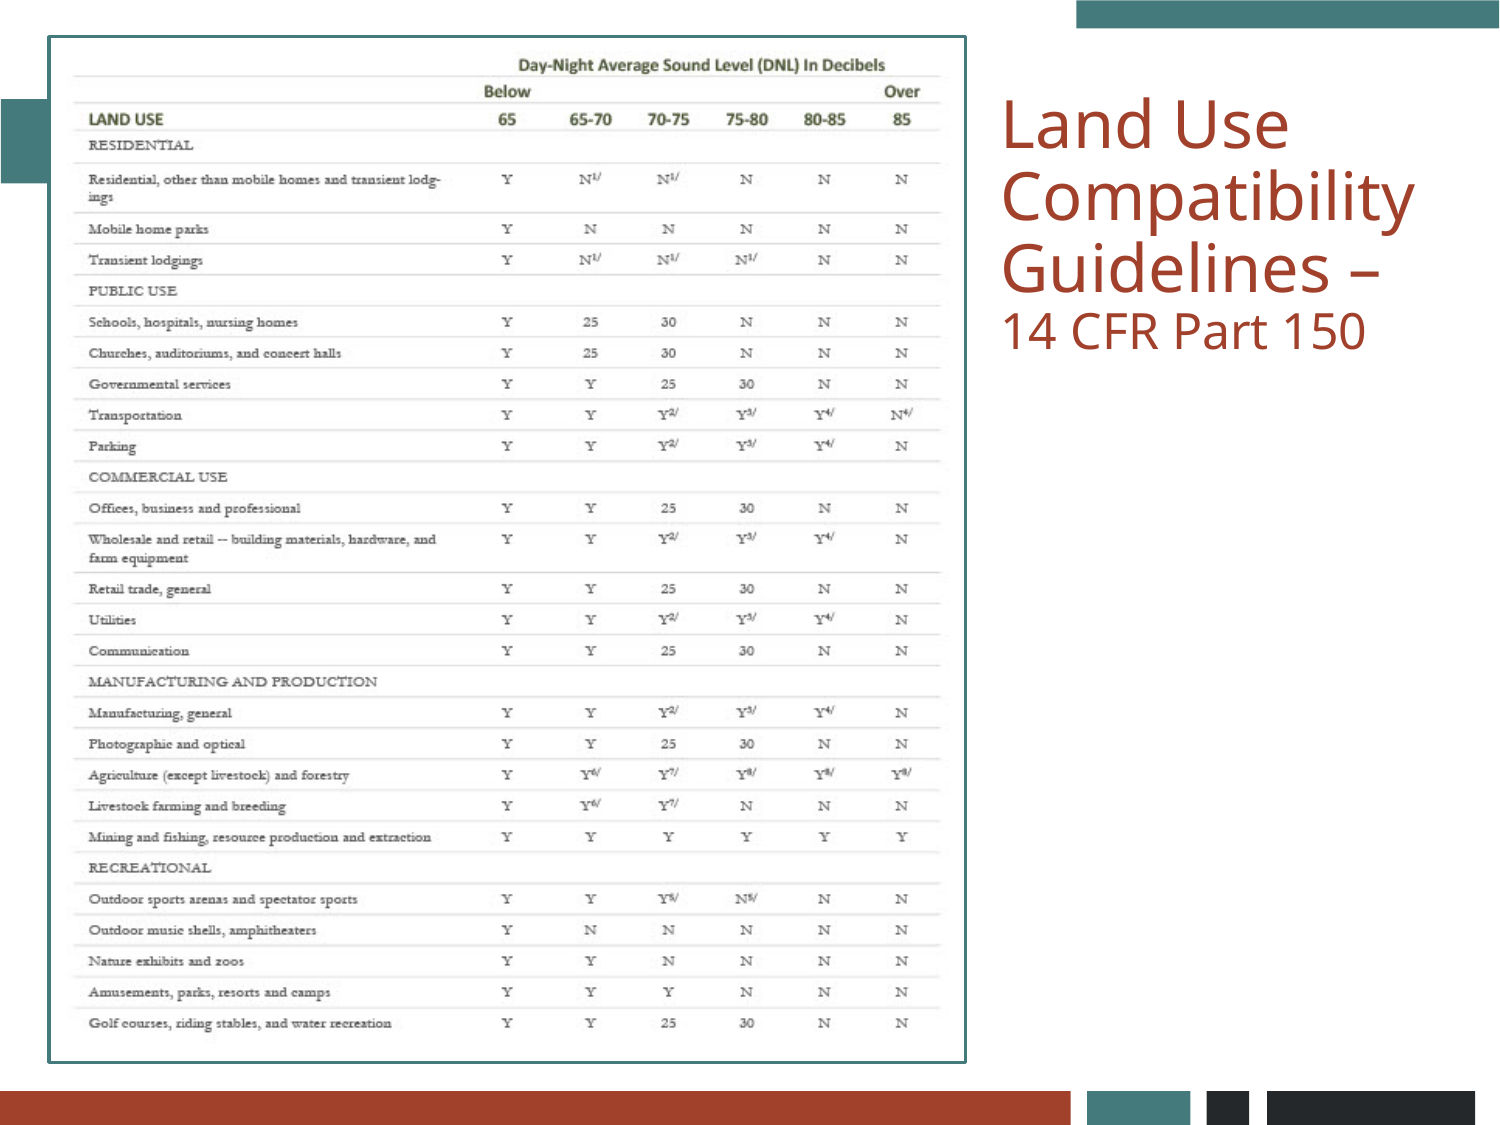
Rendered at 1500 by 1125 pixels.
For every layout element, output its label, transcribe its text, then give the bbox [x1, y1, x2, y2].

picture [50, 38, 964, 1061]
text_box [0, 98, 47, 184]
text_box Land Use Compatibility Guidelines – 14 CFR Part 150 [985, 64, 1457, 388]
